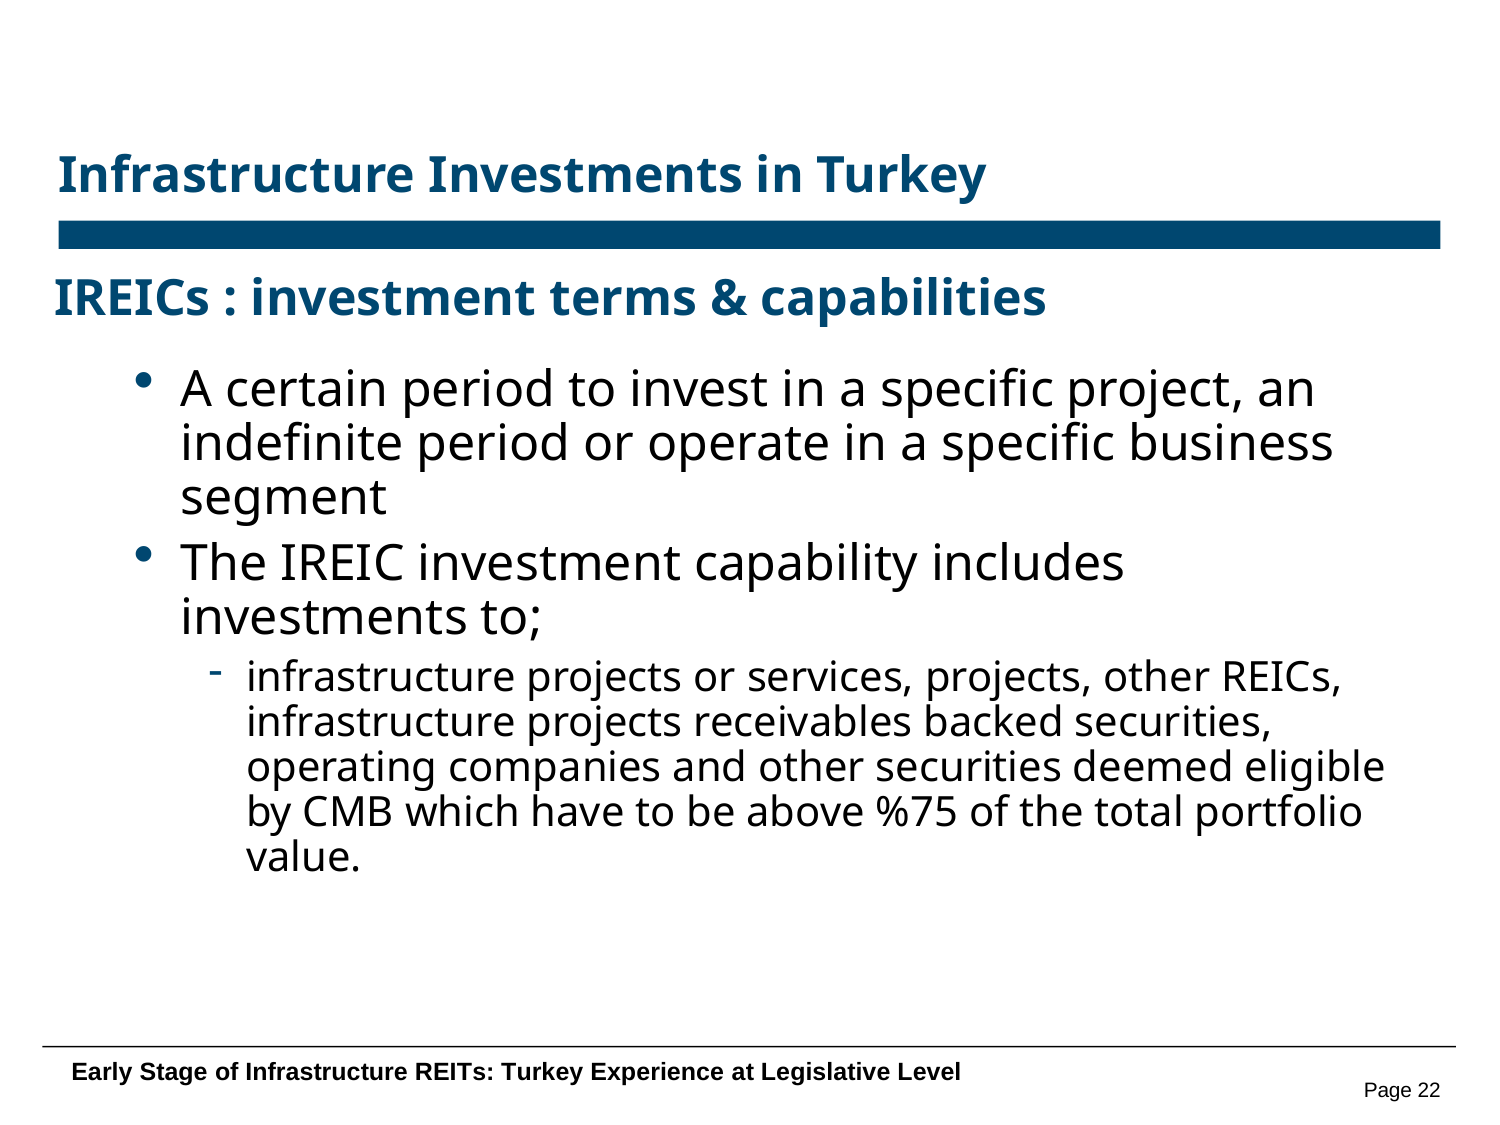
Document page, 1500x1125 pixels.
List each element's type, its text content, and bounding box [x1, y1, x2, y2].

text_box IREICs : investment terms & capabilities [54, 257, 1437, 324]
title Infrastructure Investments in Turkey [58, 134, 1441, 202]
text_box A certain period to invest in a specific project, an indefinite period or operate in a specific business segment The IREIC investment capability includes investments to; infrastructure projects or services, projects, other REICs, infrastructure projects receivables backed securities, operating companies and other securities deemed eligible by CMB which have to be above %75 of the total portfolio value. [58, 357, 1414, 987]
